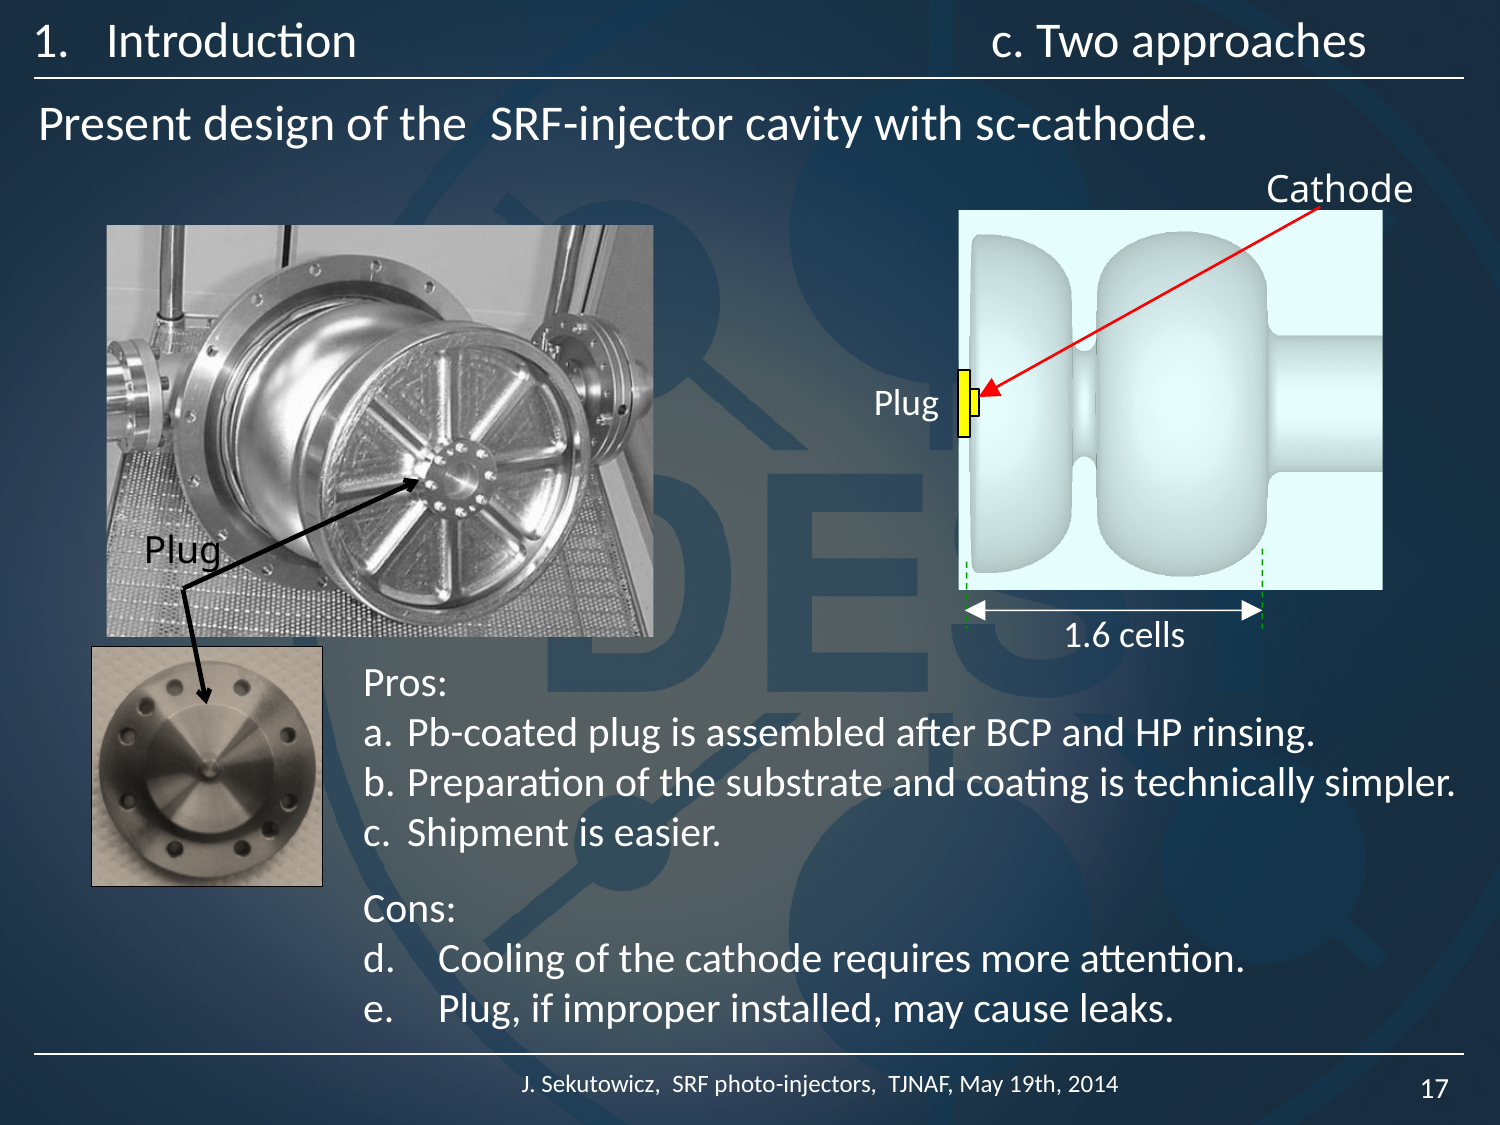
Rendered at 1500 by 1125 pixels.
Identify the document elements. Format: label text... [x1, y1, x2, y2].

text_box Cathode [1251, 157, 1468, 218]
picture [0, 0, 1500, 1125]
text_box Pros: Pb-coated plug is assembled after BCP and HP rinsing. Preparation of the substrate and coating is technically simpler. Shipment is easier. Cons: Cooling of the cathode requires more attention. Plug, if improper installed, may cause leaks. [348, 646, 1483, 1039]
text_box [182, 589, 207, 705]
slide_number 17 [1341, 1061, 1465, 1118]
footer J. Sekutowicz, SRF photo-injectors, TJNAF, May 19th, 2014 [301, 1059, 1341, 1125]
text_box Present design of the SRF-injector cavity with sc-cathode. [23, 83, 1450, 159]
text_box Introduction c. Two approaches [17, 0, 1461, 75]
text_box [833, 206, 1383, 671]
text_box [131, 479, 420, 589]
